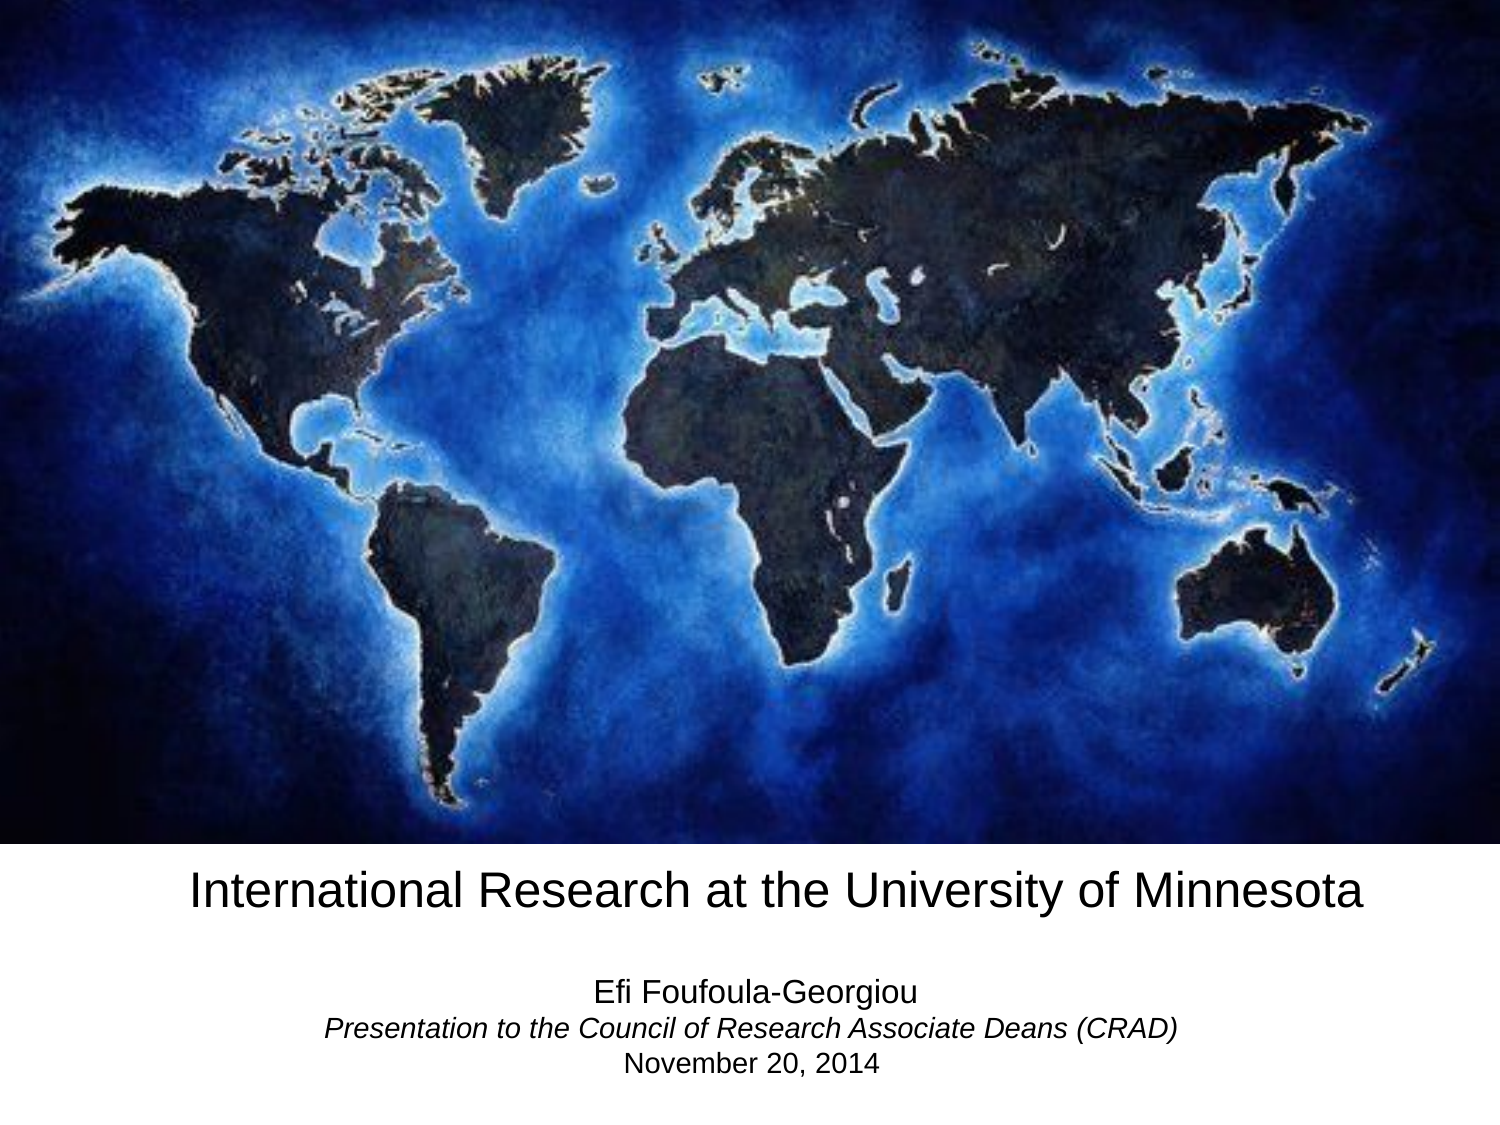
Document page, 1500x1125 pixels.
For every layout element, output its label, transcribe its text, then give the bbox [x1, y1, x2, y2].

text_box International Research at the University of Minnesota [174, 853, 1394, 953]
text_box Efi Foufoula-Georgiou Presentation to the Council of Research Associate Deans (CRAD) November 20, 2014 [309, 962, 1203, 1087]
picture [0, 0, 1500, 844]
